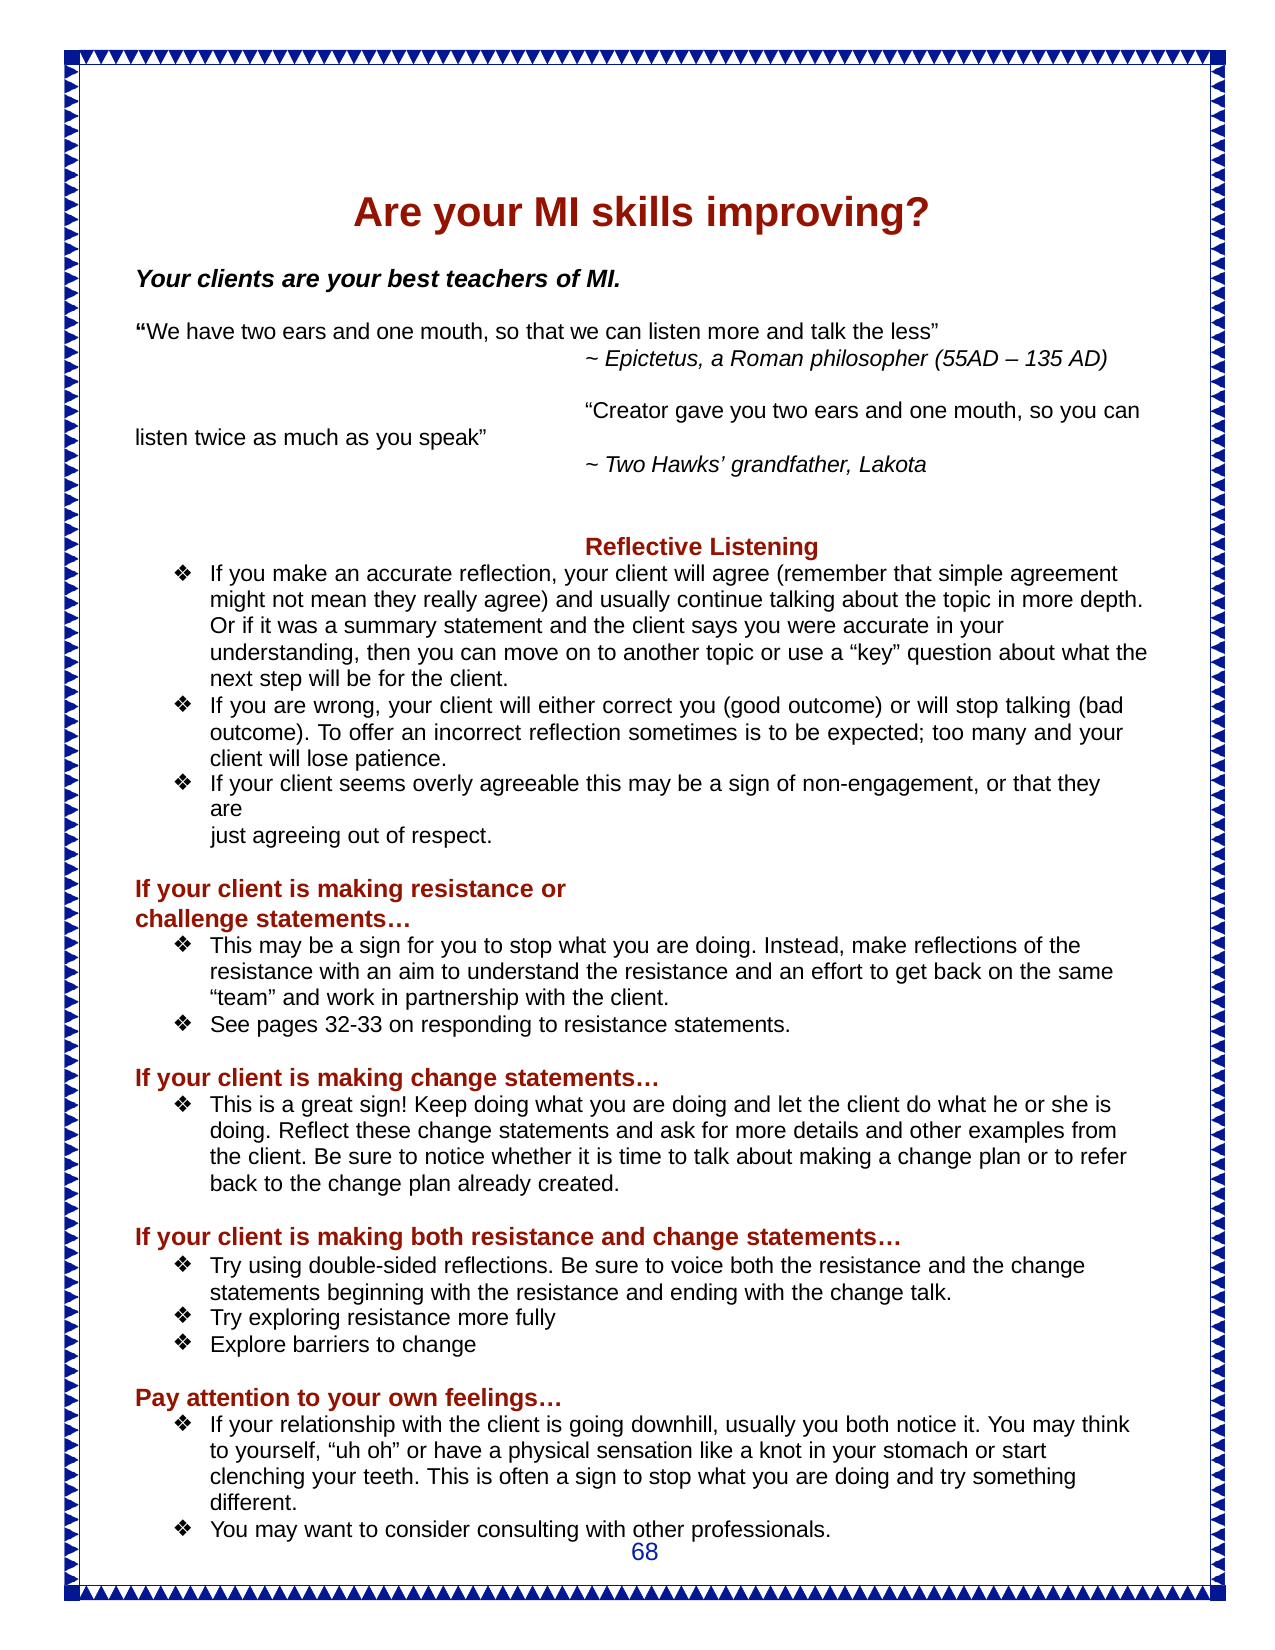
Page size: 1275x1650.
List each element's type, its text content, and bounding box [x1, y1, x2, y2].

text_box [362, 50, 376, 64]
text_box [1165, 50, 1180, 64]
text_box [704, 50, 719, 64]
text_box [664, 1585, 674, 1600]
text_box [79, 1585, 94, 1600]
text_box [1105, 1585, 1120, 1600]
text_box [153, 1585, 168, 1600]
text_box [213, 50, 228, 64]
text_box [941, 1585, 956, 1600]
text_box [481, 50, 495, 64]
text_box [585, 50, 600, 64]
text_box [213, 1585, 228, 1600]
text_box [346, 1585, 362, 1600]
text_box [822, 1585, 838, 1600]
text_box [1016, 1585, 1031, 1600]
text_box [927, 50, 942, 64]
text_box [733, 1585, 748, 1600]
text_box [64, 50, 80, 64]
text_box [882, 1585, 897, 1600]
text_box [361, 1585, 376, 1600]
text_box [703, 1585, 719, 1600]
text_box [1045, 1585, 1061, 1600]
text_box [912, 1585, 927, 1600]
text_box [406, 1585, 421, 1600]
text_box [570, 1585, 585, 1600]
text_box [1210, 1586, 1225, 1600]
text_box [94, 1585, 109, 1600]
text_box [1031, 50, 1046, 64]
text_box [466, 50, 481, 64]
text_box [718, 1585, 733, 1600]
text_box [867, 50, 882, 64]
text_box [986, 1585, 1001, 1600]
text_box [926, 1585, 942, 1600]
text_box [451, 1585, 466, 1600]
text_box [421, 50, 436, 64]
text_box [64, 64, 79, 1586]
text_box [1061, 50, 1076, 64]
text_box [123, 1585, 138, 1600]
text_box [168, 1585, 183, 1600]
text_box [629, 50, 644, 64]
text_box [510, 50, 525, 64]
text_box [1210, 50, 1225, 64]
text_box [882, 50, 897, 64]
text_box [570, 50, 585, 64]
text_box [1165, 1585, 1180, 1600]
text_box [807, 1585, 823, 1600]
text_box [719, 50, 733, 64]
text_box [198, 1585, 213, 1600]
text_box [272, 50, 287, 64]
text_box [837, 1585, 852, 1600]
text_box [540, 50, 555, 64]
text_box [897, 50, 912, 64]
text_box [912, 50, 927, 64]
text_box [763, 1585, 778, 1600]
text_box [659, 50, 674, 64]
text_box [332, 50, 347, 64]
text_box [793, 50, 808, 64]
text_box [808, 50, 823, 64]
text_box [391, 1585, 406, 1600]
text_box [1046, 50, 1061, 64]
text_box [451, 50, 466, 64]
text_box [495, 1585, 510, 1600]
text_box [1150, 50, 1165, 64]
text_box [347, 50, 362, 64]
text_box [957, 50, 971, 64]
text_box [1031, 1585, 1046, 1600]
text_box [600, 50, 614, 64]
text_box [971, 50, 986, 64]
text_box [257, 50, 272, 64]
text_box [674, 50, 689, 64]
text_box [733, 50, 748, 64]
text_box [124, 50, 138, 64]
text_box [763, 50, 778, 64]
text_box [778, 1585, 793, 1600]
text_box [510, 1585, 525, 1600]
text_box [257, 1585, 272, 1600]
text_box [867, 1585, 882, 1600]
text_box [138, 1585, 153, 1600]
text_box [1090, 1585, 1105, 1600]
text_box [540, 1585, 555, 1600]
text_box [317, 1585, 332, 1600]
text_box [406, 50, 421, 64]
text_box [421, 1585, 436, 1600]
text_box [614, 50, 629, 64]
text_box [391, 50, 406, 64]
text_box [376, 50, 391, 64]
text_box [614, 1585, 626, 1600]
text_box [1135, 1585, 1150, 1600]
text_box [495, 50, 510, 64]
text_box [584, 1585, 600, 1600]
text_box Are your MI skills improving? Your clients are your best teachers of MI. “We have two ears and one mouth, so that we can listen more and talk the less” ~ Epictetus, a Roman philosopher (55AD – 135 AD) “Creator gave you two ears and one mouth, so you can listen twice as much as you speak” ~ Two Hawks’ grandfather, Lakota Reflective Listening If you make an accurate reflection, your client will agree (remember that simple agreement might not mean they really agree) and usually continue talking about the topic in more depth. Or if it was a summary statement and the client says you were accurate in your understanding, then you can move on to another topic or use a “key” question about what the next step will be for the client. If you are wrong, your client will either correct you (good outcome) or will stop talking (bad outcome). To offer an incorrect reflection sometimes is to be expected; too many and your client will lose patience. If your client seems overly agreeable this may be a sign of non-engagement, or that they are just agreeing out of respect. If your client is making resistance or challenge statements… This may be a sign for you to stop what you are doing. Instead, make reflections of the resistance with an aim to understand the resistance and an effort to get back on the same “team” and work in partnership with the client. See pages 32-33 on responding to resistance statements. If your client is making change statements… This is a great sign! Keep doing what you are doing and let the client do what he or she is doing. Reflect these change statements and ask for more details and other examples from the client. Be sure to notice whether it is time to talk about making a change plan or to refer back to the change plan already created. If your client is making both resistance and change statements… Try using double-sided reflections. Be sure to voice both the resistance and the change statements beginning with the resistance and ending with the change talk. Try exploring resistance more fully Explore barriers to change Pay attention to your own feelings… If your relationship with the client is going downhill, usually you both notice it. You may think to yourself, “uh oh” or have a physical sensation like a knot in your stomach or start clenching your teeth. This is often a sign to stop what you are doing and try something different. You may want to consider consulting with other professionals. [132, 184, 1157, 1543]
text_box [748, 1585, 763, 1600]
text_box [153, 50, 168, 64]
text_box [1001, 1585, 1016, 1600]
text_box [778, 50, 793, 64]
text_box [287, 1585, 302, 1600]
text_box [793, 1585, 808, 1600]
text_box [183, 1585, 198, 1600]
text_box [674, 1585, 689, 1600]
text_box [1120, 1585, 1135, 1600]
text_box [332, 1585, 347, 1600]
text_box [436, 1585, 451, 1600]
text_box [689, 50, 704, 64]
text_box [555, 1585, 570, 1600]
text_box [183, 50, 198, 64]
text_box [1075, 1585, 1090, 1600]
text_box [1150, 1585, 1165, 1600]
text_box [94, 50, 109, 64]
text_box [599, 1585, 614, 1600]
text_box [302, 50, 317, 64]
text_box [227, 1585, 243, 1600]
text_box [1195, 50, 1210, 64]
text_box [302, 1585, 317, 1600]
text_box [1195, 1585, 1210, 1600]
text_box [287, 50, 302, 64]
text_box [109, 50, 124, 64]
text_box [823, 50, 838, 64]
text_box [436, 50, 451, 64]
text_box [228, 50, 243, 64]
text_box [1180, 50, 1195, 64]
text_box [1210, 64, 1225, 1586]
text_box [852, 50, 867, 64]
text_box [897, 1585, 912, 1600]
text_box [480, 1585, 495, 1600]
text_box [1076, 50, 1090, 64]
text_box [838, 50, 852, 64]
text_box [555, 50, 570, 64]
text_box [108, 1585, 124, 1600]
text_box [525, 50, 540, 64]
text_box [272, 1585, 287, 1600]
text_box [1120, 50, 1135, 64]
text_box [1001, 50, 1016, 64]
text_box [525, 1585, 540, 1600]
text_box [942, 50, 957, 64]
text_box [1105, 50, 1120, 64]
text_box [1016, 50, 1031, 64]
text_box [465, 1585, 481, 1600]
text_box [688, 1585, 704, 1600]
text_box [376, 1585, 391, 1600]
text_box [1090, 50, 1105, 64]
text_box [986, 50, 1001, 64]
text_box [198, 50, 213, 64]
text_box [1180, 1585, 1195, 1600]
text_box [138, 50, 153, 64]
text_box [956, 1585, 971, 1600]
text_box [971, 1585, 986, 1600]
text_box [243, 50, 257, 64]
text_box [1135, 50, 1150, 64]
text_box [242, 1585, 257, 1600]
text_box [644, 50, 659, 64]
text_box [64, 1586, 80, 1600]
text_box [748, 50, 763, 64]
text_box [317, 50, 332, 64]
text_box [852, 1585, 867, 1600]
slide_number 68 [626, 1535, 664, 1650]
text_box [79, 50, 94, 64]
text_box [1060, 1585, 1075, 1600]
text_box [168, 50, 183, 64]
